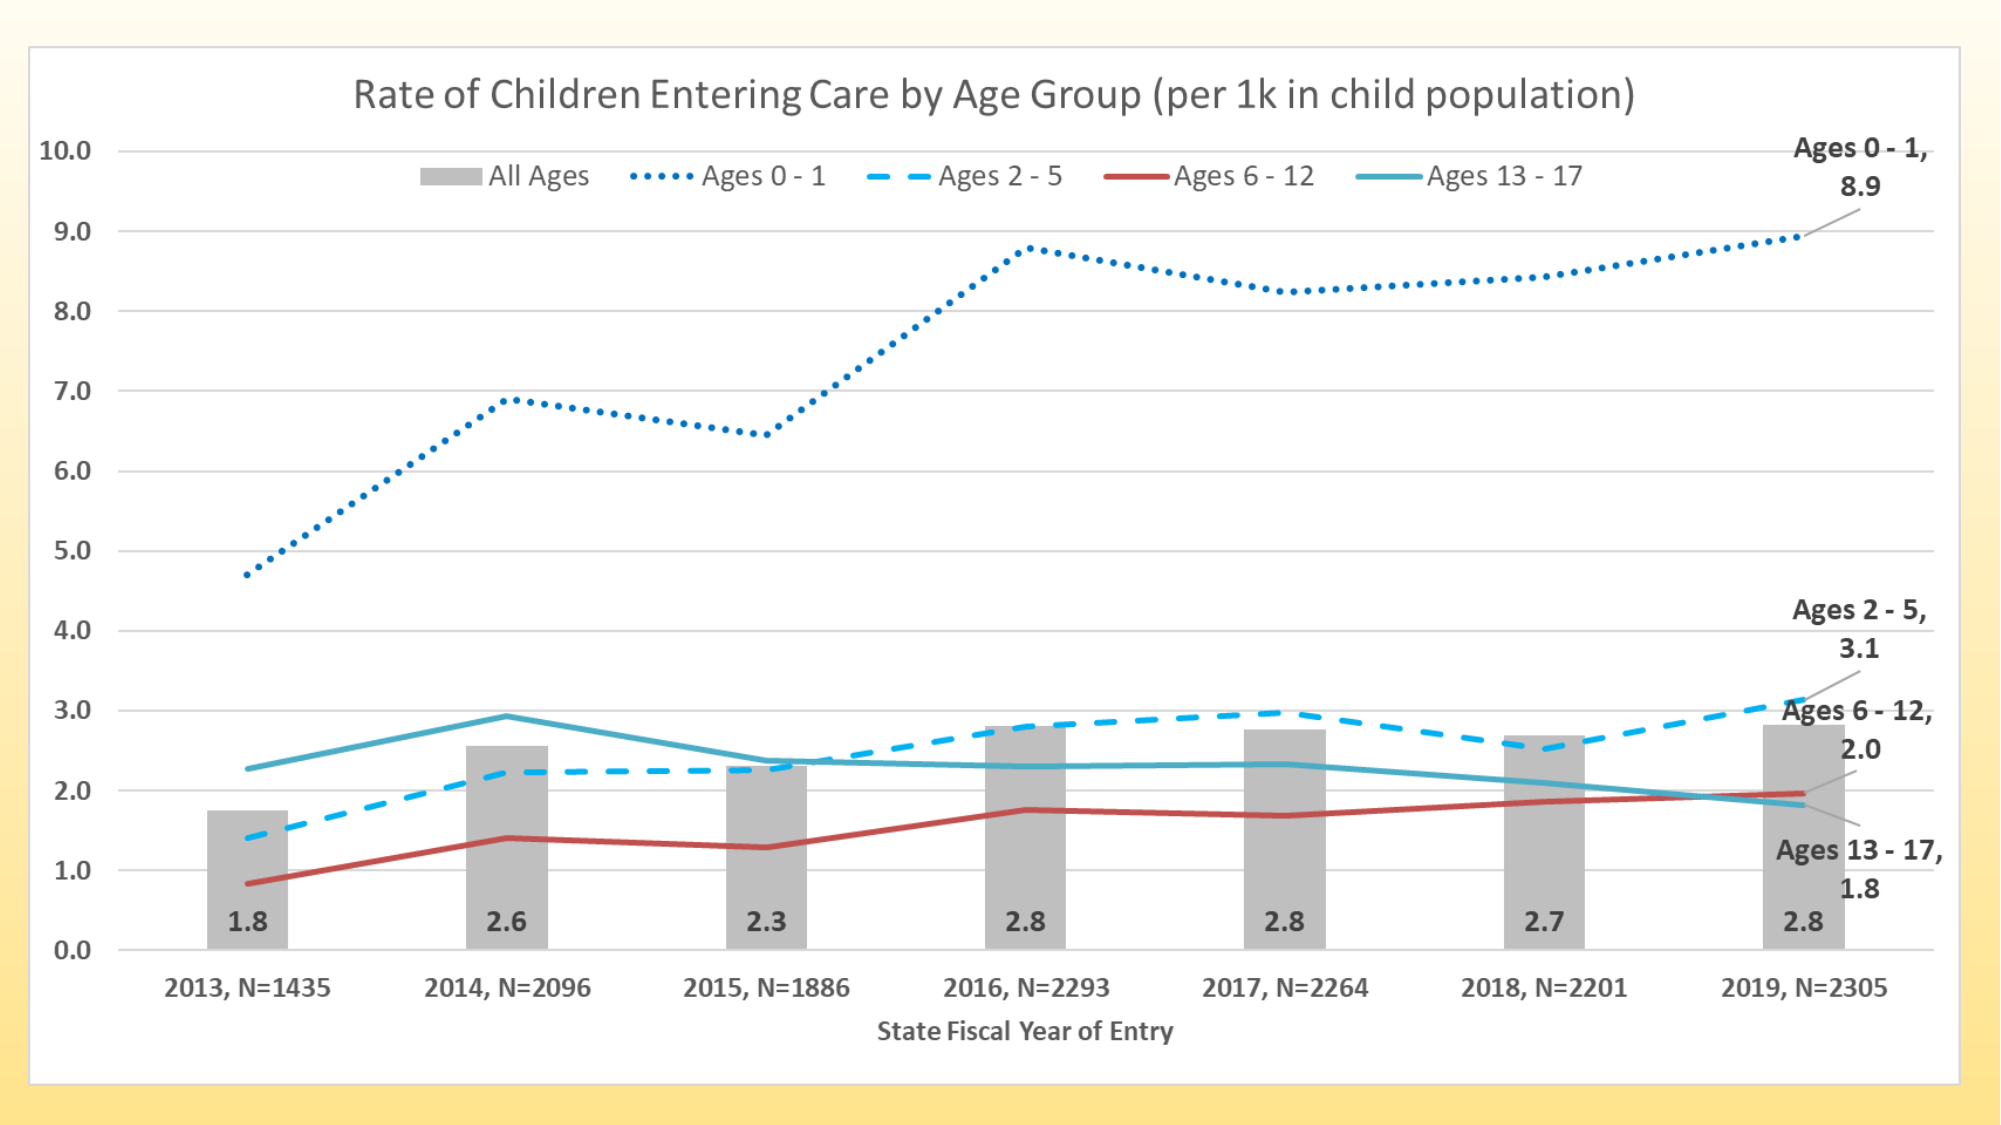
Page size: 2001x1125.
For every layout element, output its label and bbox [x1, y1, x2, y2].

picture [28, 46, 1961, 1086]
